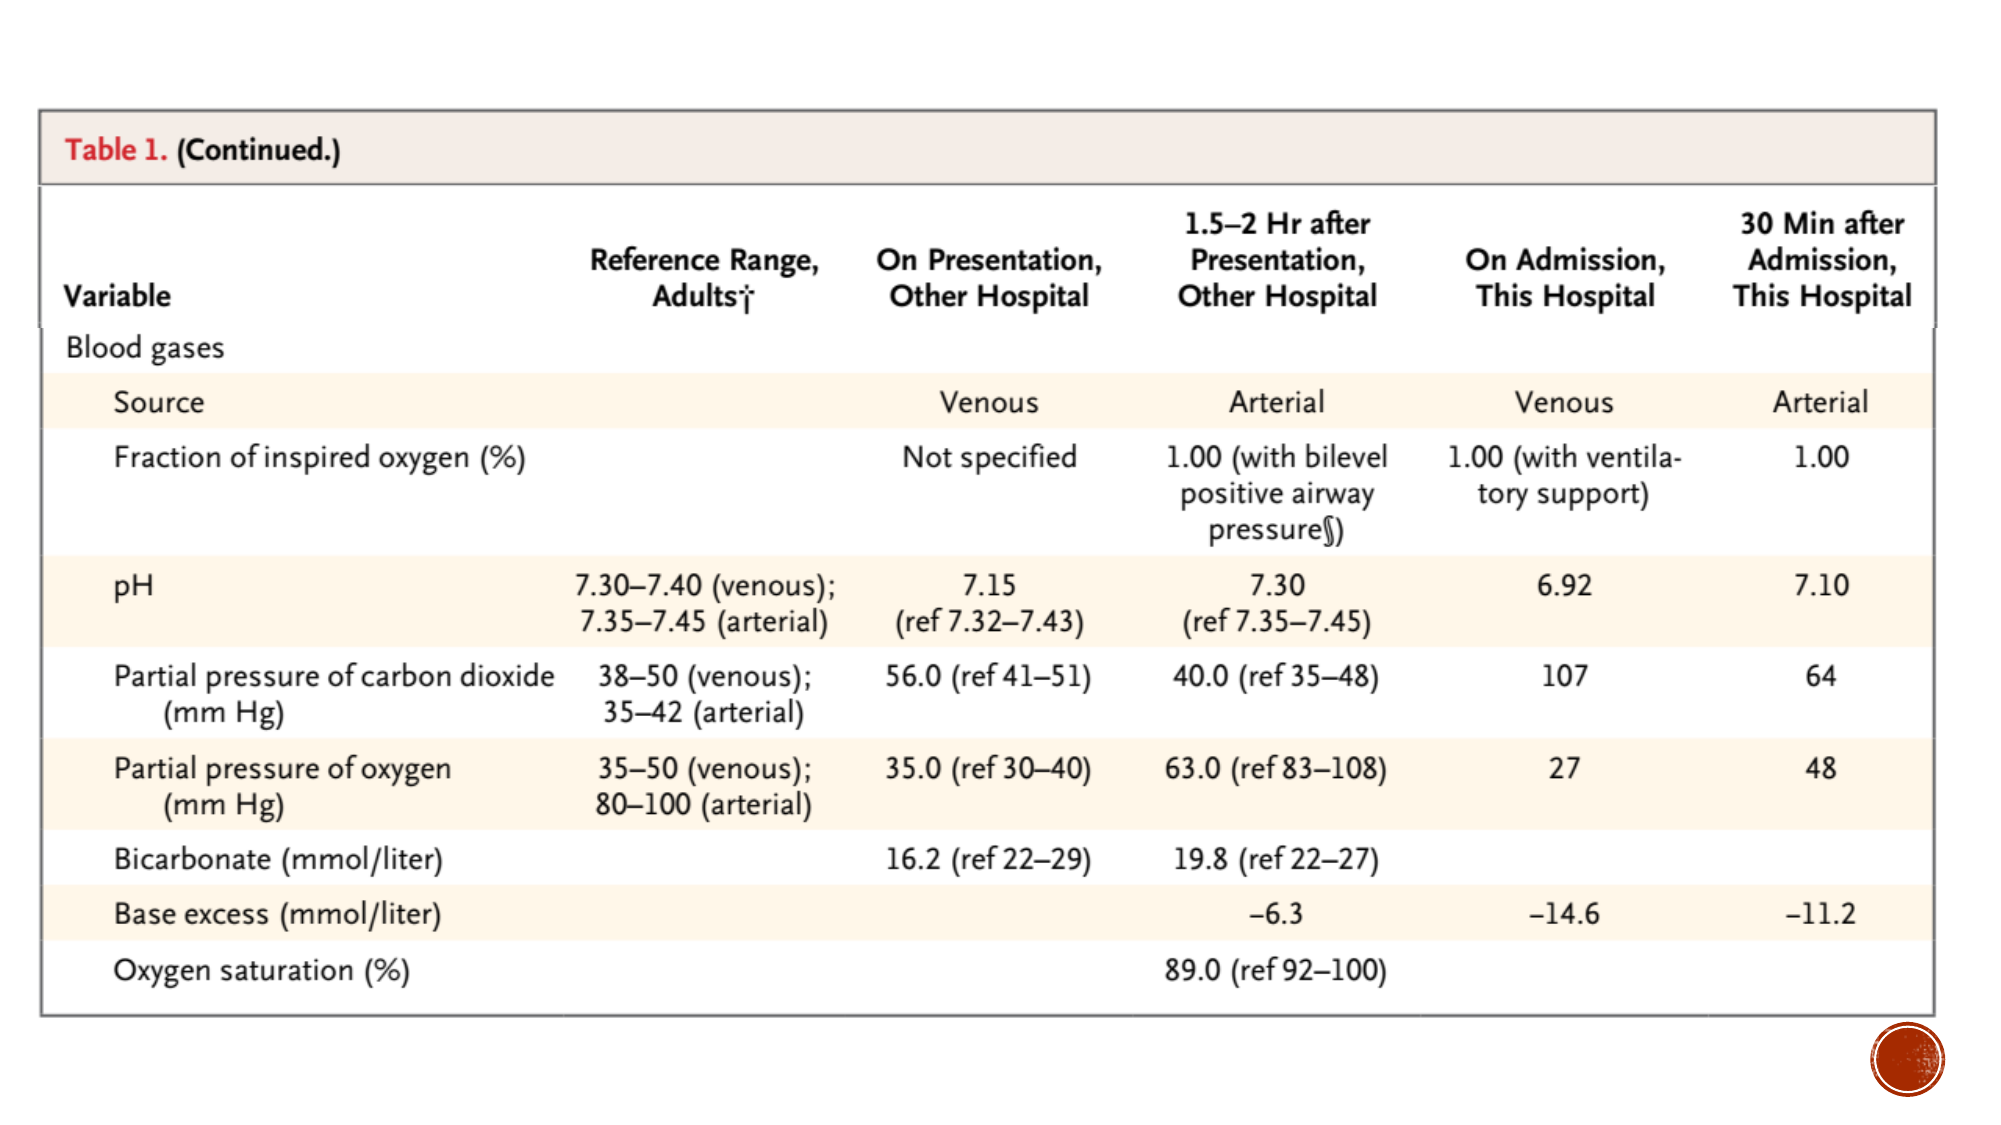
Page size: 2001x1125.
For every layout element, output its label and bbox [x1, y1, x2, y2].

picture [34, 103, 1941, 1019]
